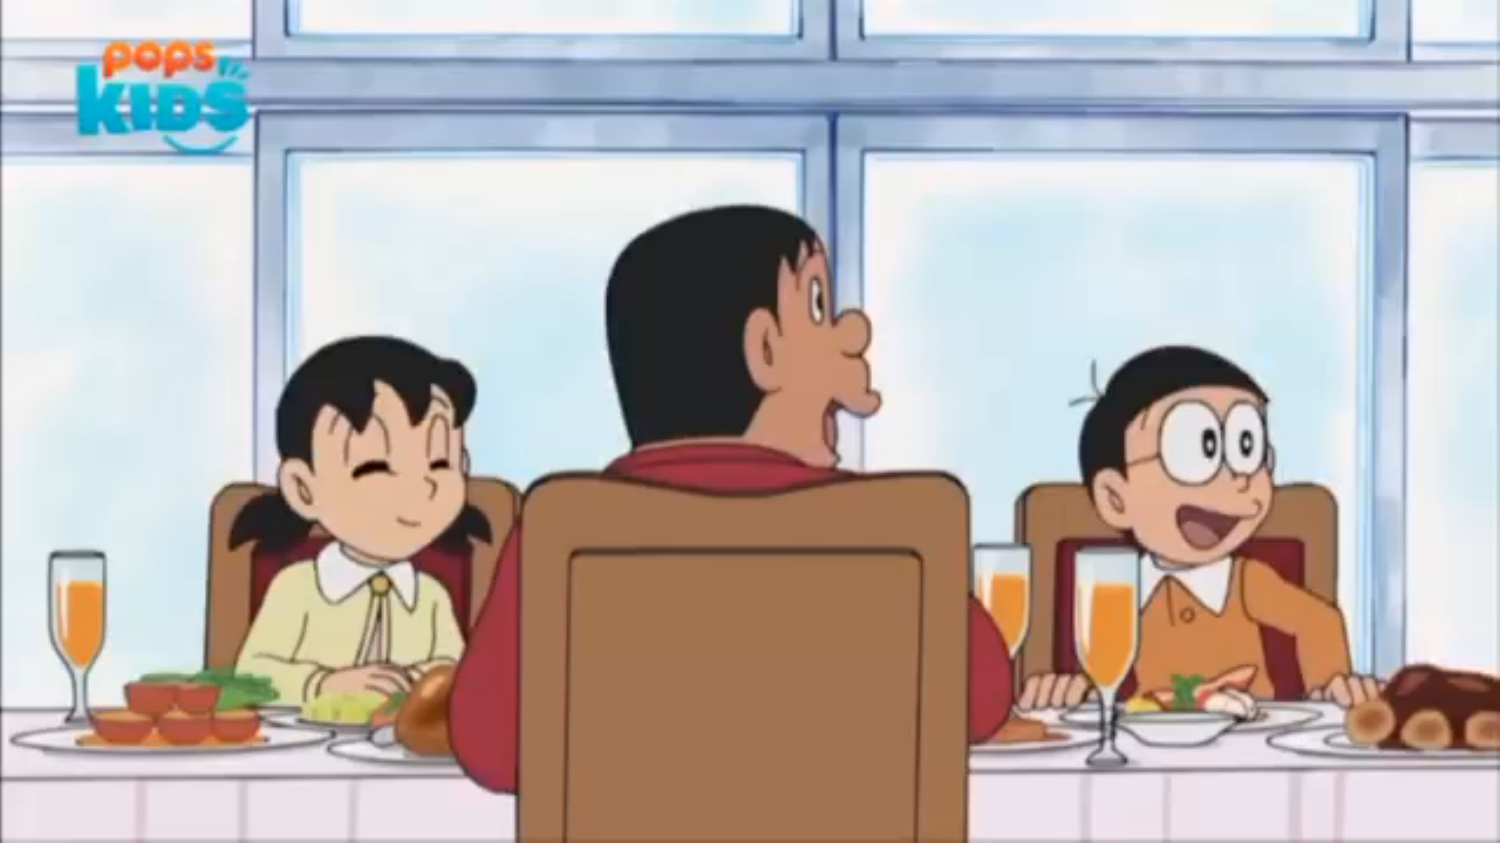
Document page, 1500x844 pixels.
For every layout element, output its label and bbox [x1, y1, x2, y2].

text_box [0, 0, 1500, 844]
